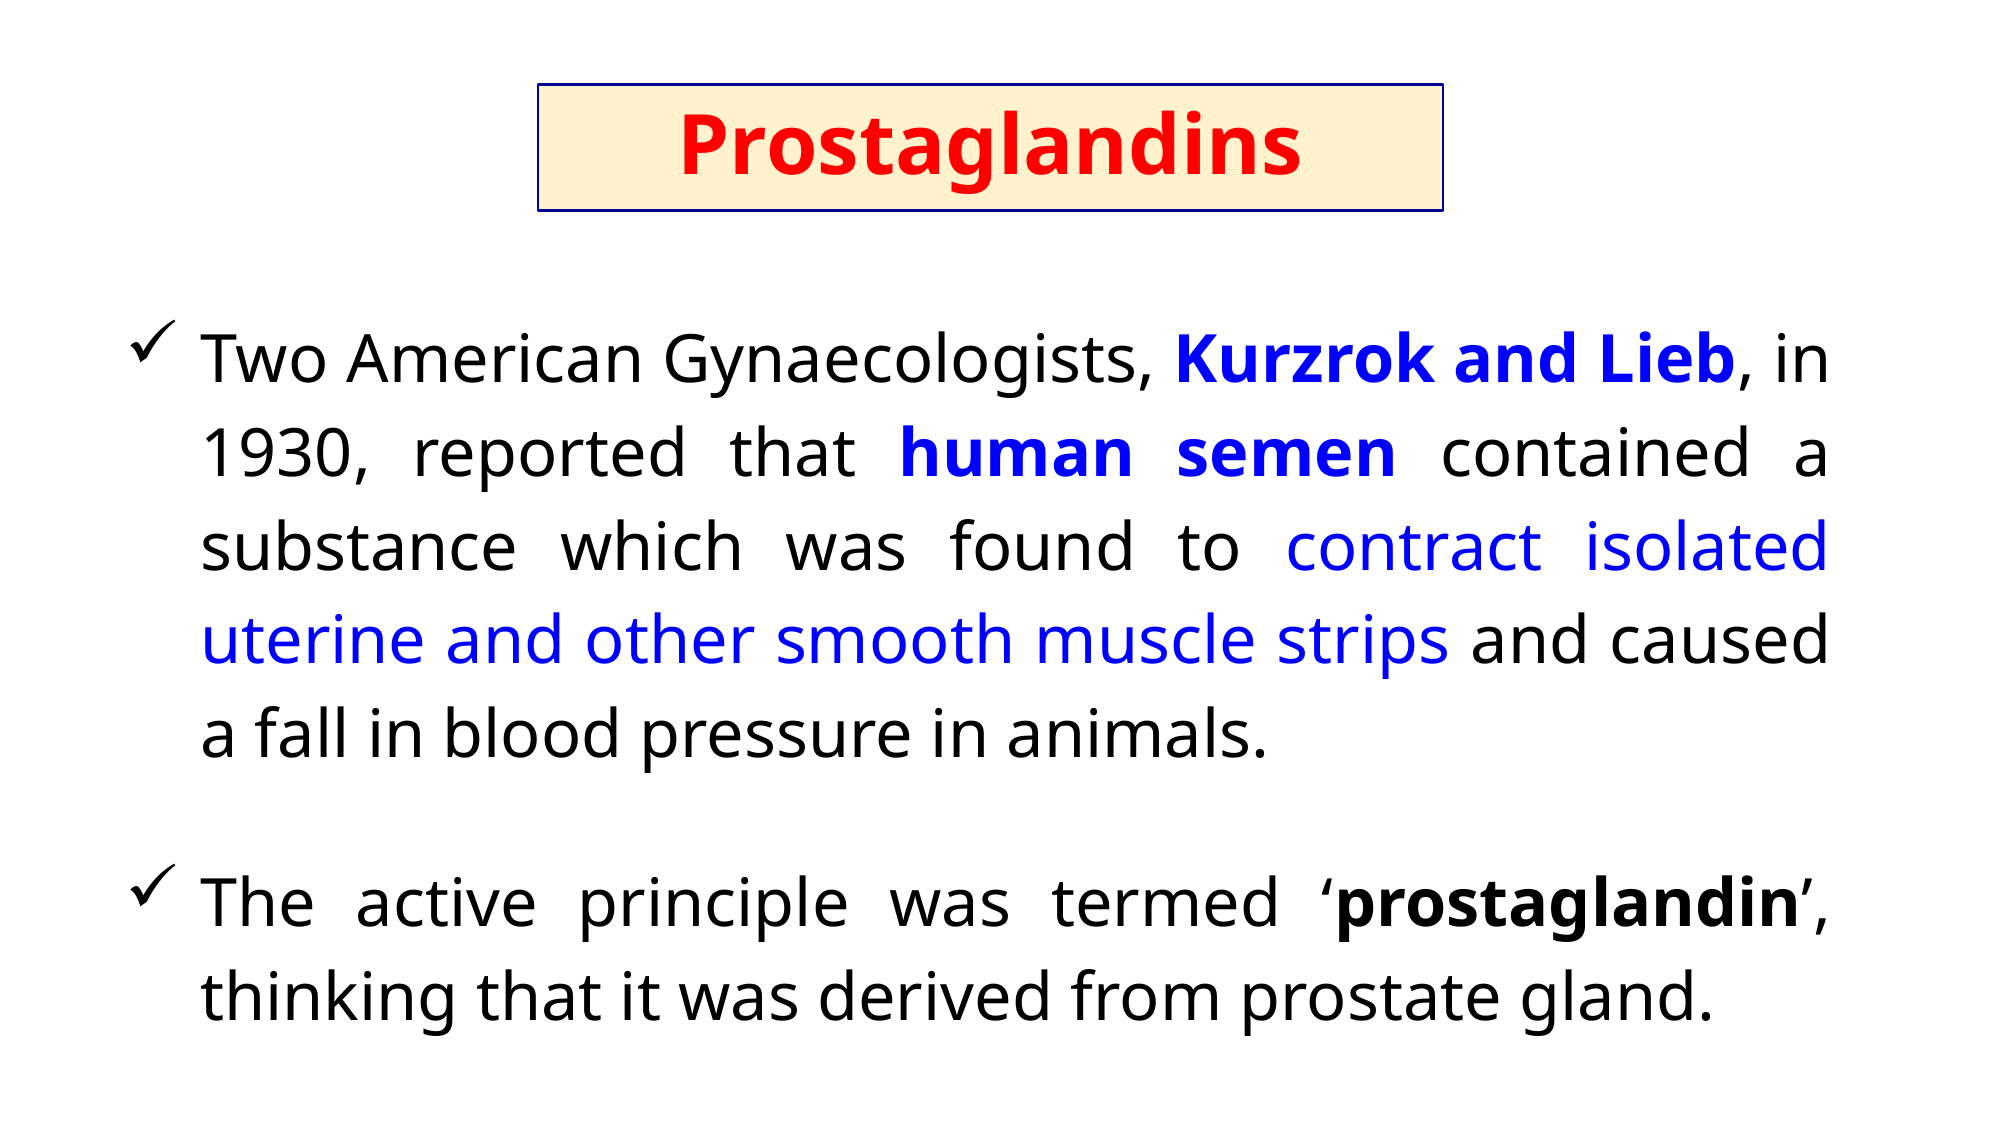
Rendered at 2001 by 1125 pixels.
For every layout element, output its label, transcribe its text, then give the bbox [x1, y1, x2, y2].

title Prostaglandins [537, 84, 1444, 211]
text_box Two American Gynaecologists, Kurzrok and Lieb, in 1930, reported that human semen contained a substance which was found to contract isolated uterine and other smooth muscle strips and caused a fall in blood pressure in animals. The active principle was termed ‘prostaglandin’, thinking that it was derived from prostate gland. [110, 294, 1847, 1041]
